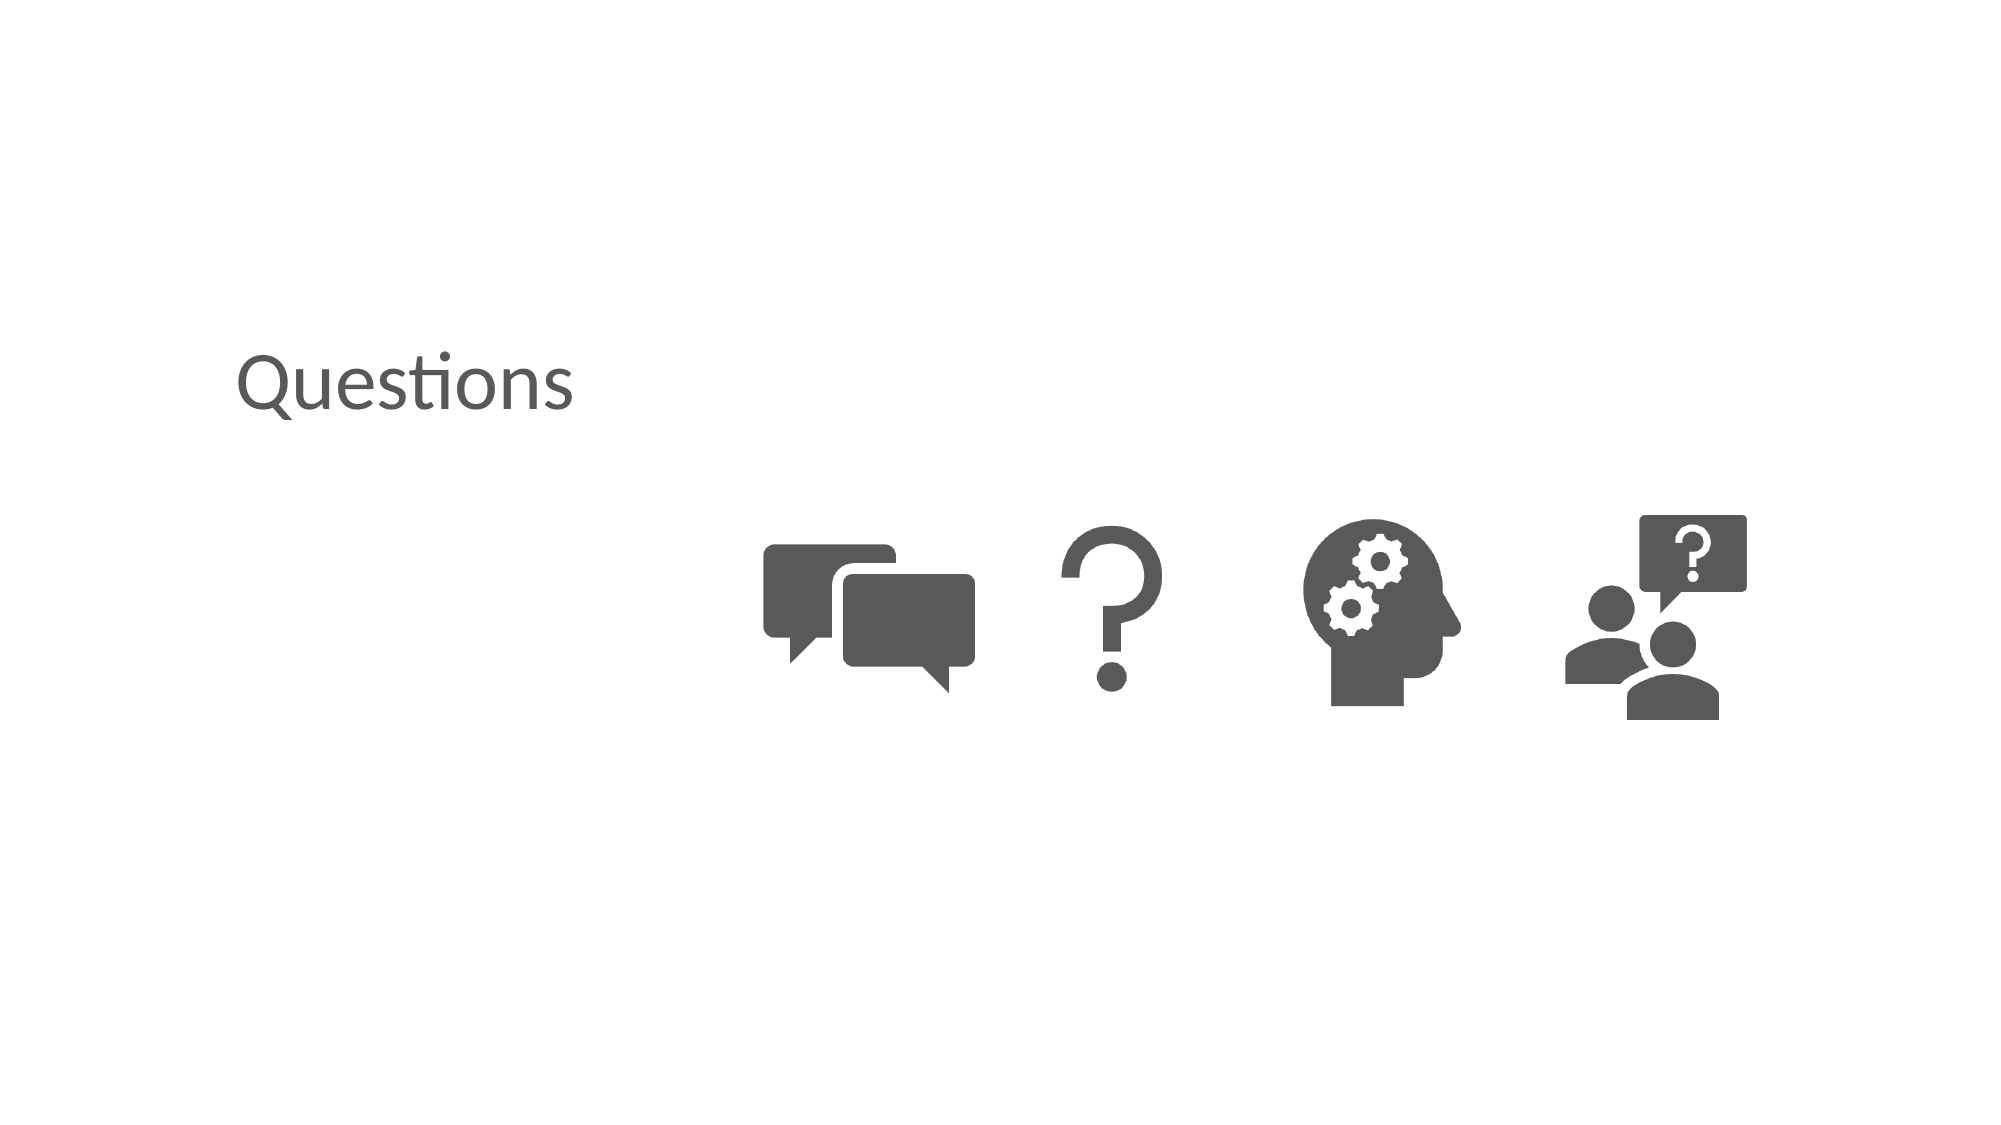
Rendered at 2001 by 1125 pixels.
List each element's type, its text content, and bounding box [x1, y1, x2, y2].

picture [1271, 506, 1493, 729]
picture [1003, 501, 1219, 716]
title Questions [220, 255, 741, 497]
picture [1533, 494, 1779, 740]
picture [741, 491, 996, 746]
